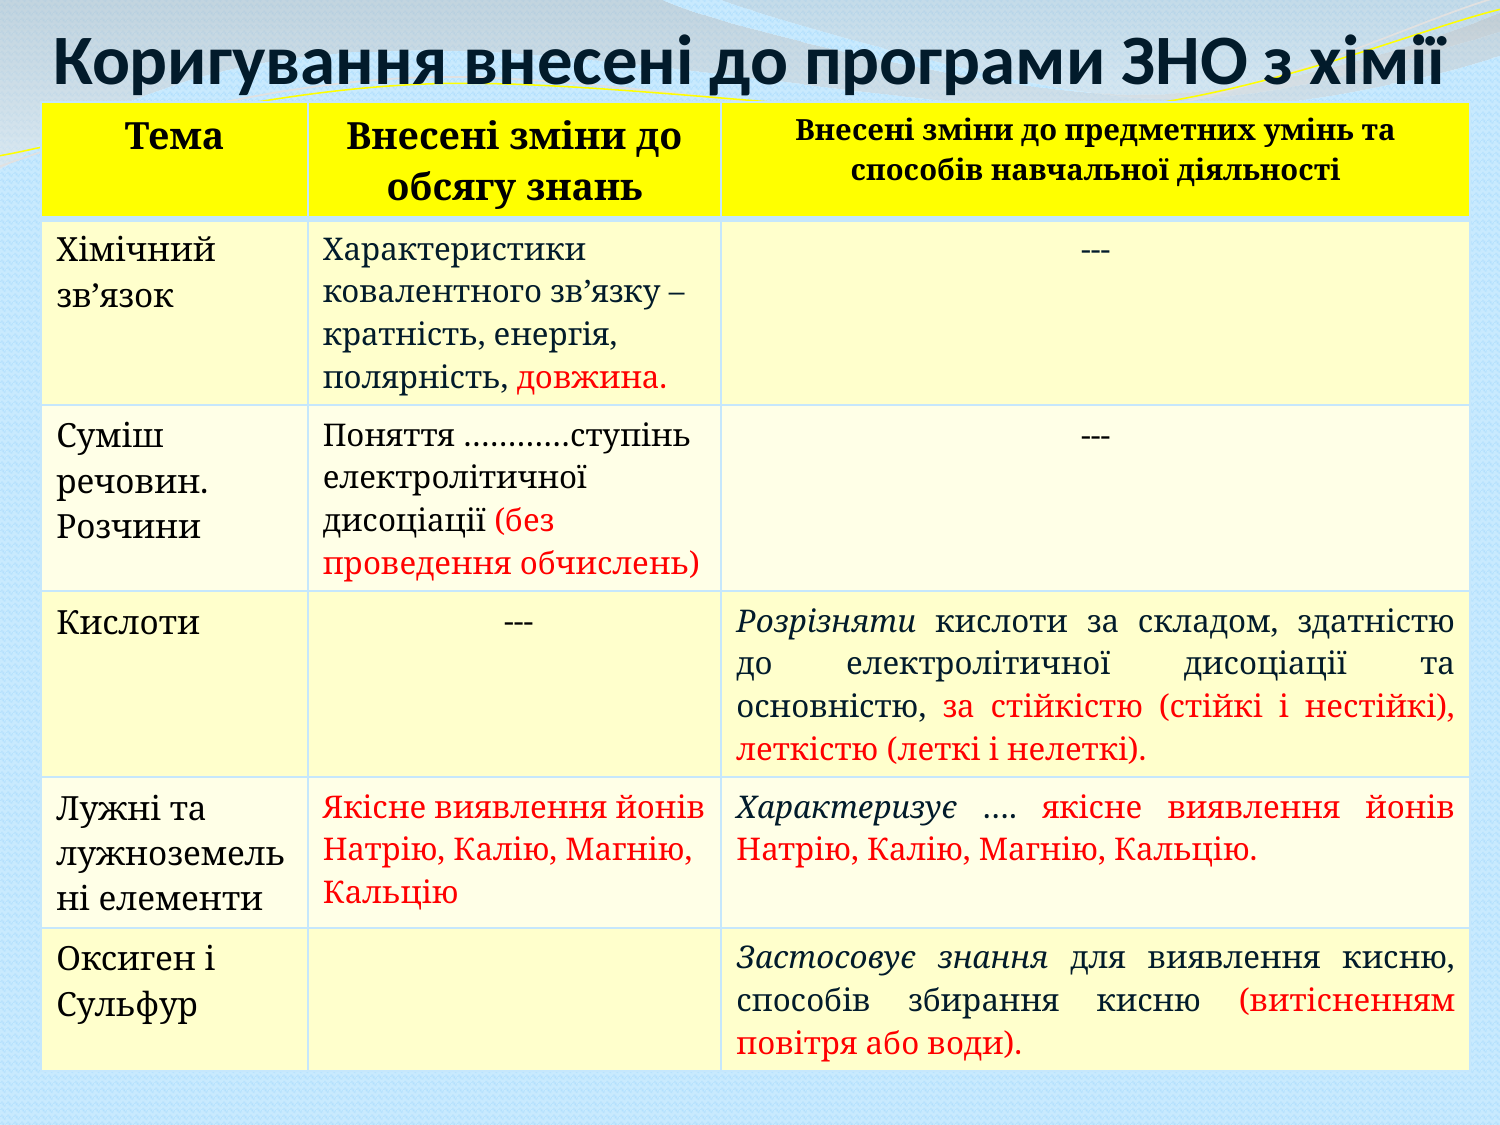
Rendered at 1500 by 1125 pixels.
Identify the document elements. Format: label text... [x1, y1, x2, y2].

table_cell Розрізняти кислоти за складом, здатністю до електролітичної дисоціації та основністю, за стійкістю (стійкі і нестійкі), леткістю (леткі і нелеткі). [722, 592, 1469, 776]
table_cell [309, 929, 720, 1070]
table_cell Поняття …………ступінь електролітичної дисоціації (без проведення обчислень) [309, 406, 720, 590]
table_cell Суміш речовин. Розчини [42, 406, 307, 590]
table_cell Оксиген і Сульфур [42, 929, 307, 1070]
table_cell Характеристики ковалентного зв’язку – кратність, енергія, полярність, довжина. [309, 222, 720, 404]
table_cell Характеризує …. якісне виявлення йонів Натрію, Калію, Магнію, Кальцію. [722, 778, 1469, 927]
table_header Внесені зміни до обсягу знань [309, 103, 720, 216]
table_cell Лужні та лужноземельні елементи [42, 778, 307, 927]
table_cell --- [722, 222, 1469, 404]
title Коригування внесені до програми ЗНО з хімії [40, 4, 1460, 100]
table_cell --- [309, 592, 720, 776]
table_header Тема [42, 103, 307, 216]
table_cell Кислоти [42, 592, 307, 776]
table_header Внесені зміни до предметних умінь та способів навчальної діяльності [722, 103, 1469, 216]
table_cell --- [722, 406, 1469, 590]
table_cell Застосовує знання для виявлення кисню, способів збирання кисню (витісненням повітря або води). [722, 929, 1469, 1070]
table_cell Хімічний зв’язок [42, 222, 307, 404]
table_cell Якісне виявлення йонів Натрію, Калію, Магнію, Кальцію [309, 778, 720, 927]
